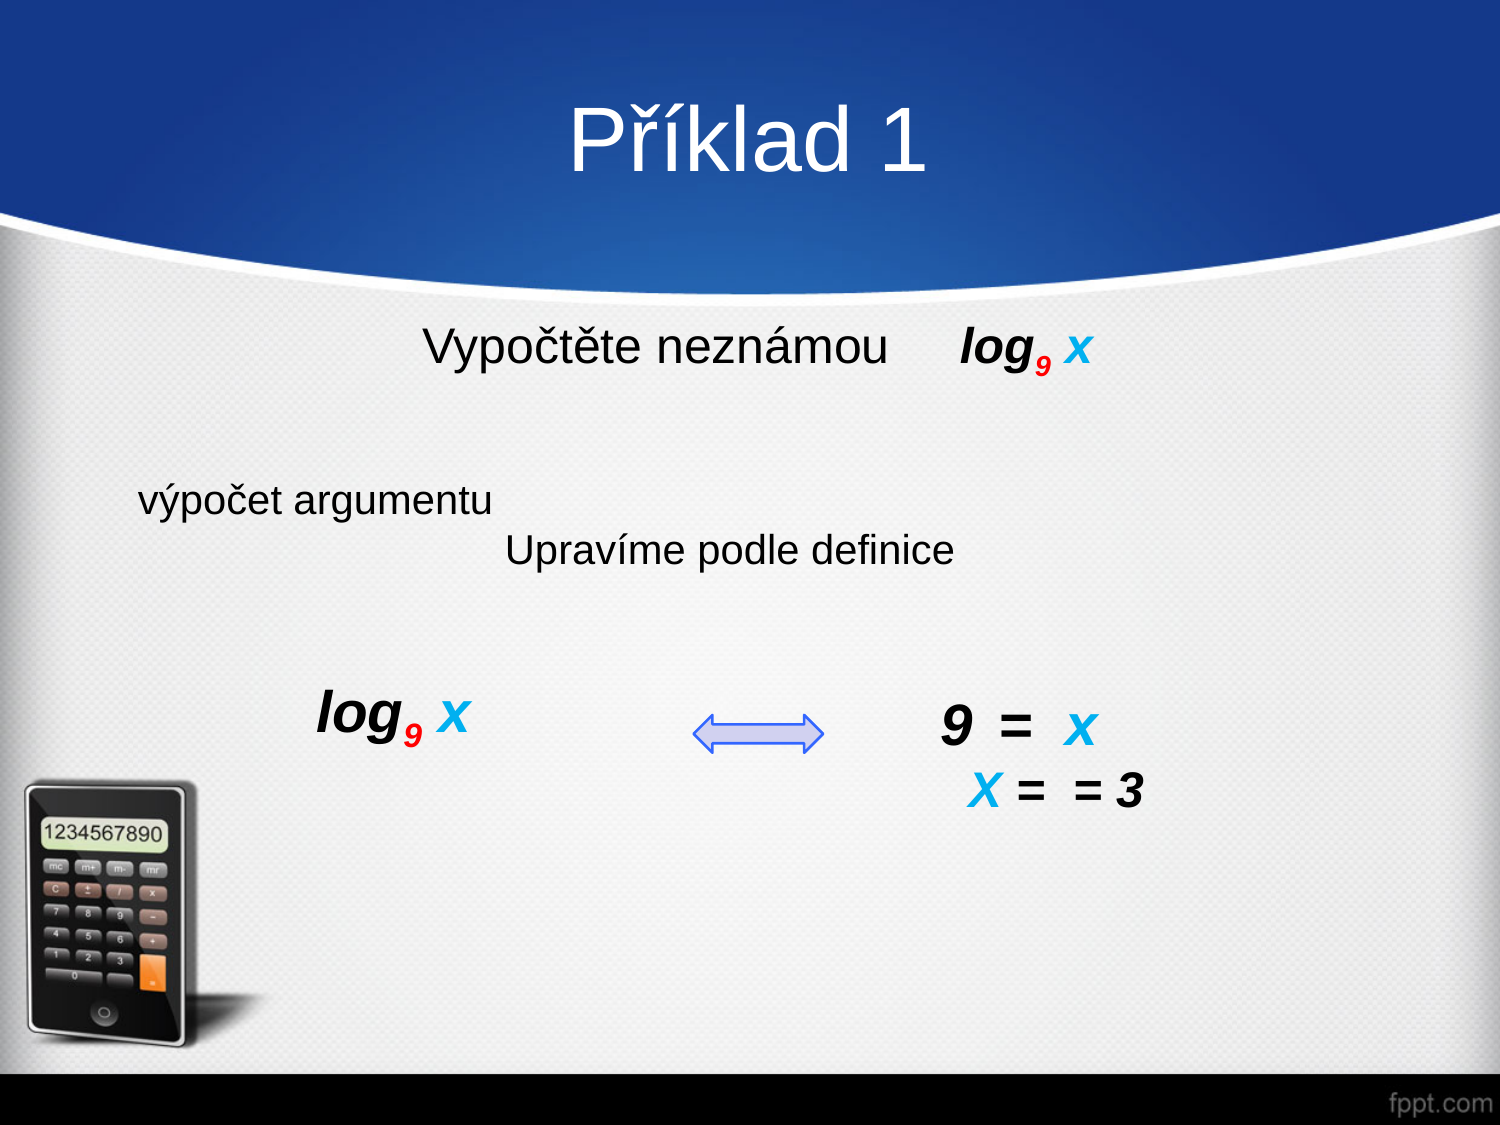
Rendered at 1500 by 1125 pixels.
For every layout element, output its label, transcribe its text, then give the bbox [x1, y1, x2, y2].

text_box [692, 713, 825, 754]
picture [0, 0, 1500, 1125]
title Příklad 1 [73, 54, 1424, 216]
